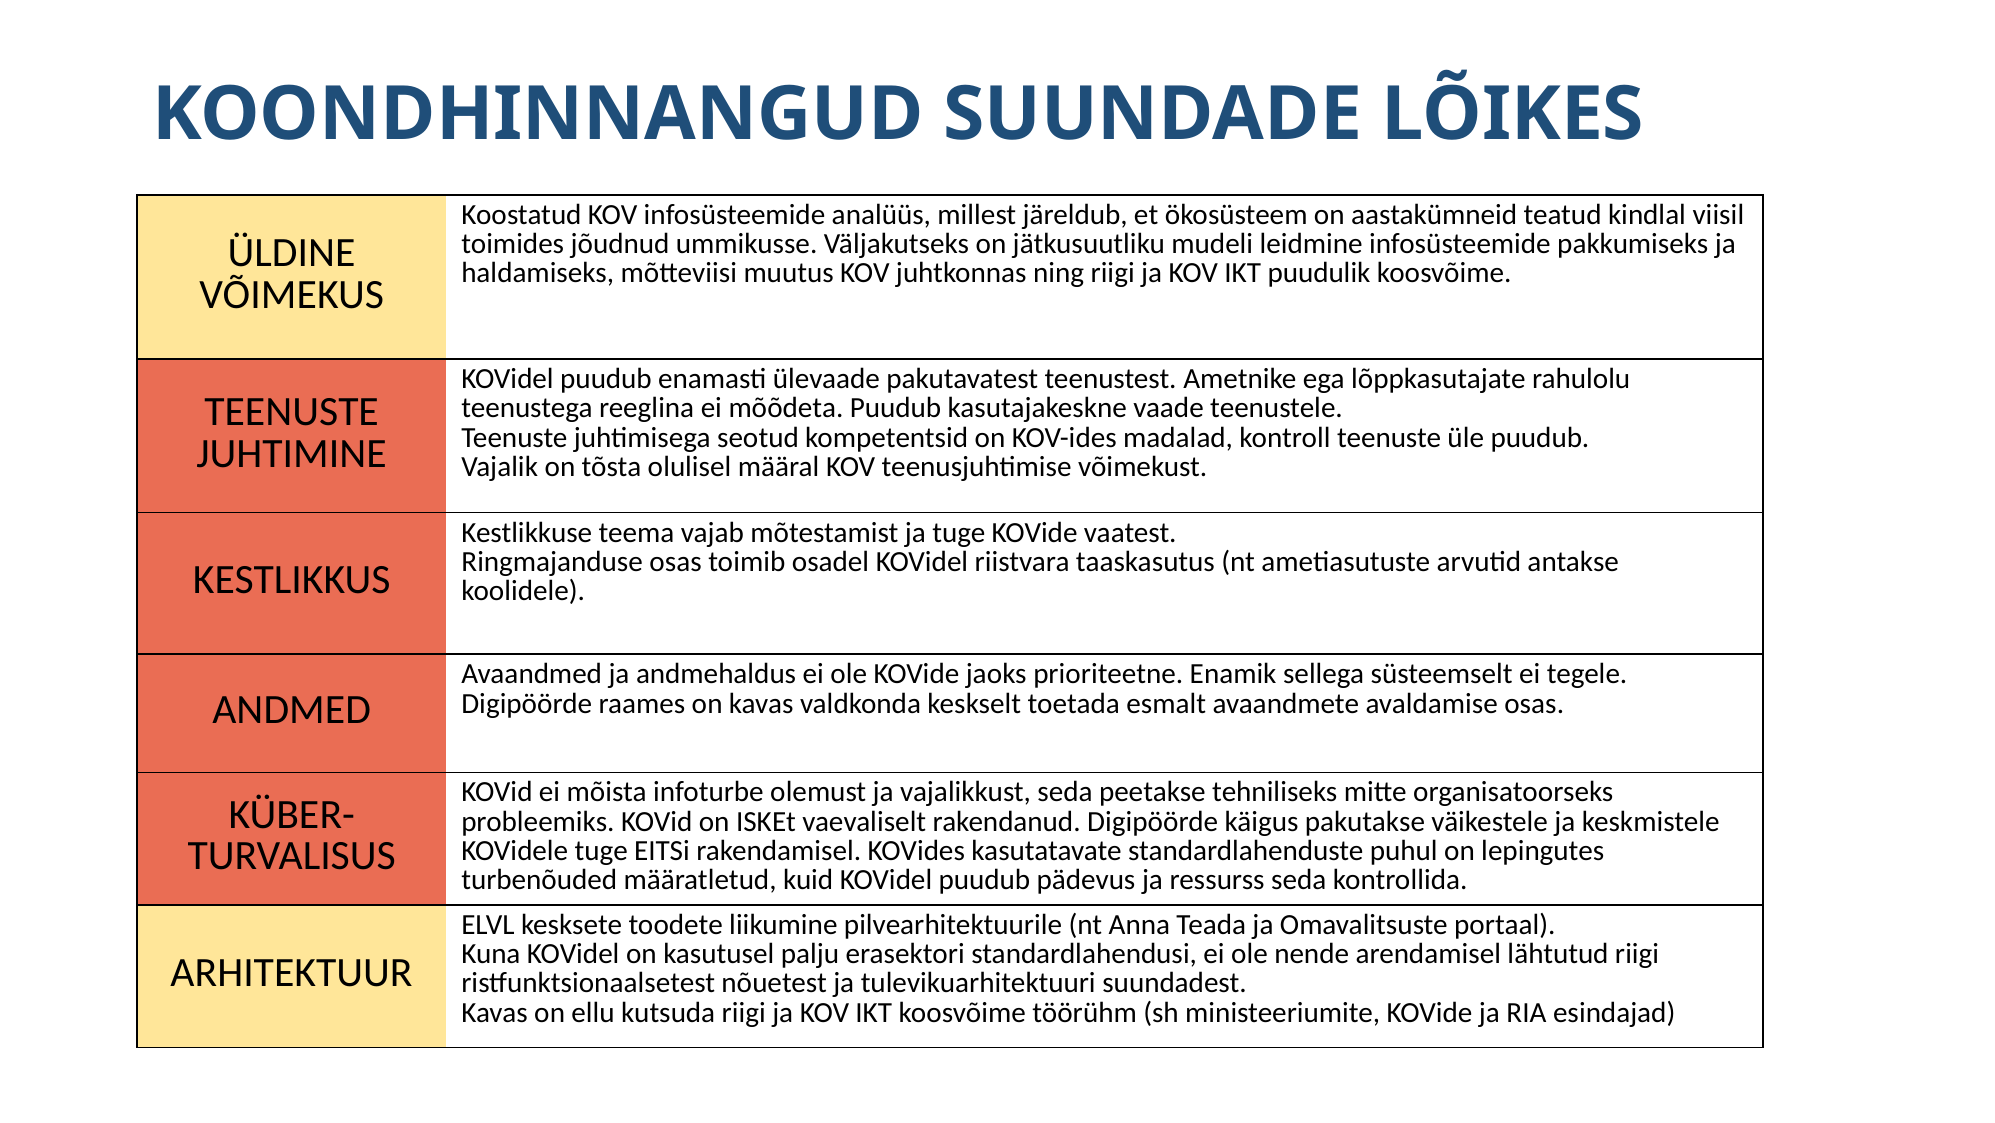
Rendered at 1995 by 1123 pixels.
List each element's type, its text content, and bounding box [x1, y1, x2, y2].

table_cell KOVidel puudub enamasti ülevaade pakutavatest teenustest. Ametnike ega lõppkasutajate rahulolu teenustega reeglina ei mõõdeta. Puudub kasutajakeskne vaade teenustele. Teenuste juhtimisega seotud kompetentsid on KOV-ides madalad, kontroll teenuste üle puudub. Vajalik on tõsta olulisel määral KOV teenusjuhtimise võimekust. [446, 360, 1762, 512]
table_cell ARHITEKTUUR [138, 906, 446, 1047]
table_header Koostatud KOV infosüsteemide analüüs, millest järeldub, et ökosüsteem on aastakümneid teatud kindlal viisil toimides jõudnud ummikusse. Väljakutseks on jätkusuutliku mudeli leidmine infosüsteemide pakkumiseks ja haldamiseks, mõtteviisi muutus KOV juhtkonnas ning riigi ja KOV IKT puudulik koosvõime. [446, 196, 1762, 358]
title KOONDHINNANGUD SUUNDADE LÕIKES [137, 53, 1858, 178]
table_cell Kestlikkuse teema vajab mõtestamist ja tuge KOVide vaatest. Ringmajanduse osas toimib osadel KOVidel riistvara taaskasutus (nt ametiasutuste arvutid antakse koolidele). [446, 513, 1762, 653]
table_header ÜLDINE VÕIMEKUS [138, 196, 446, 358]
table_cell TEENUSTE JUHTIMINE [138, 360, 446, 512]
table_cell KOVid ei mõista infoturbe olemust ja vajalikkust, seda peetakse tehniliseks mitte organisatoorseks probleemiks. KOVid on ISKEt vaevaliselt rakendanud. Digipöörde käigus pakutakse väikestele ja keskmistele KOVidele tuge EITSi rakendamisel. KOVides kasutatavate standardlahenduste puhul on lepingutes turbenõuded määratletud, kuid KOVidel puudub pädevus ja ressurss seda kontrollida. [446, 773, 1762, 904]
table_cell KÜBER-TURVALISUS [138, 773, 446, 904]
table_cell KESTLIKKUS [138, 513, 446, 653]
table_cell Avaandmed ja andmehaldus ei ole KOVide jaoks prioriteetne. Enamik sellega süsteemselt ei tegele. Digipöörde raames on kavas valdkonda keskselt toetada esmalt avaandmete avaldamise osas. [446, 655, 1762, 772]
table_cell ELVL kesksete toodete liikumine pilvearhitektuurile (nt Anna Teada ja Omavalitsuste portaal). Kuna KOVidel on kasutusel palju erasektori standardlahendusi, ei ole nende arendamisel lähtutud riigi ristfunktsionaalsetest nõuetest ja tulevikuarhitektuuri suundadest. Kavas on ellu kutsuda riigi ja KOV IKT koosvõime töörühm (sh ministeeriumite, KOVide ja RIA esindajad) [446, 906, 1762, 1047]
table_cell ANDMED [138, 655, 446, 772]
